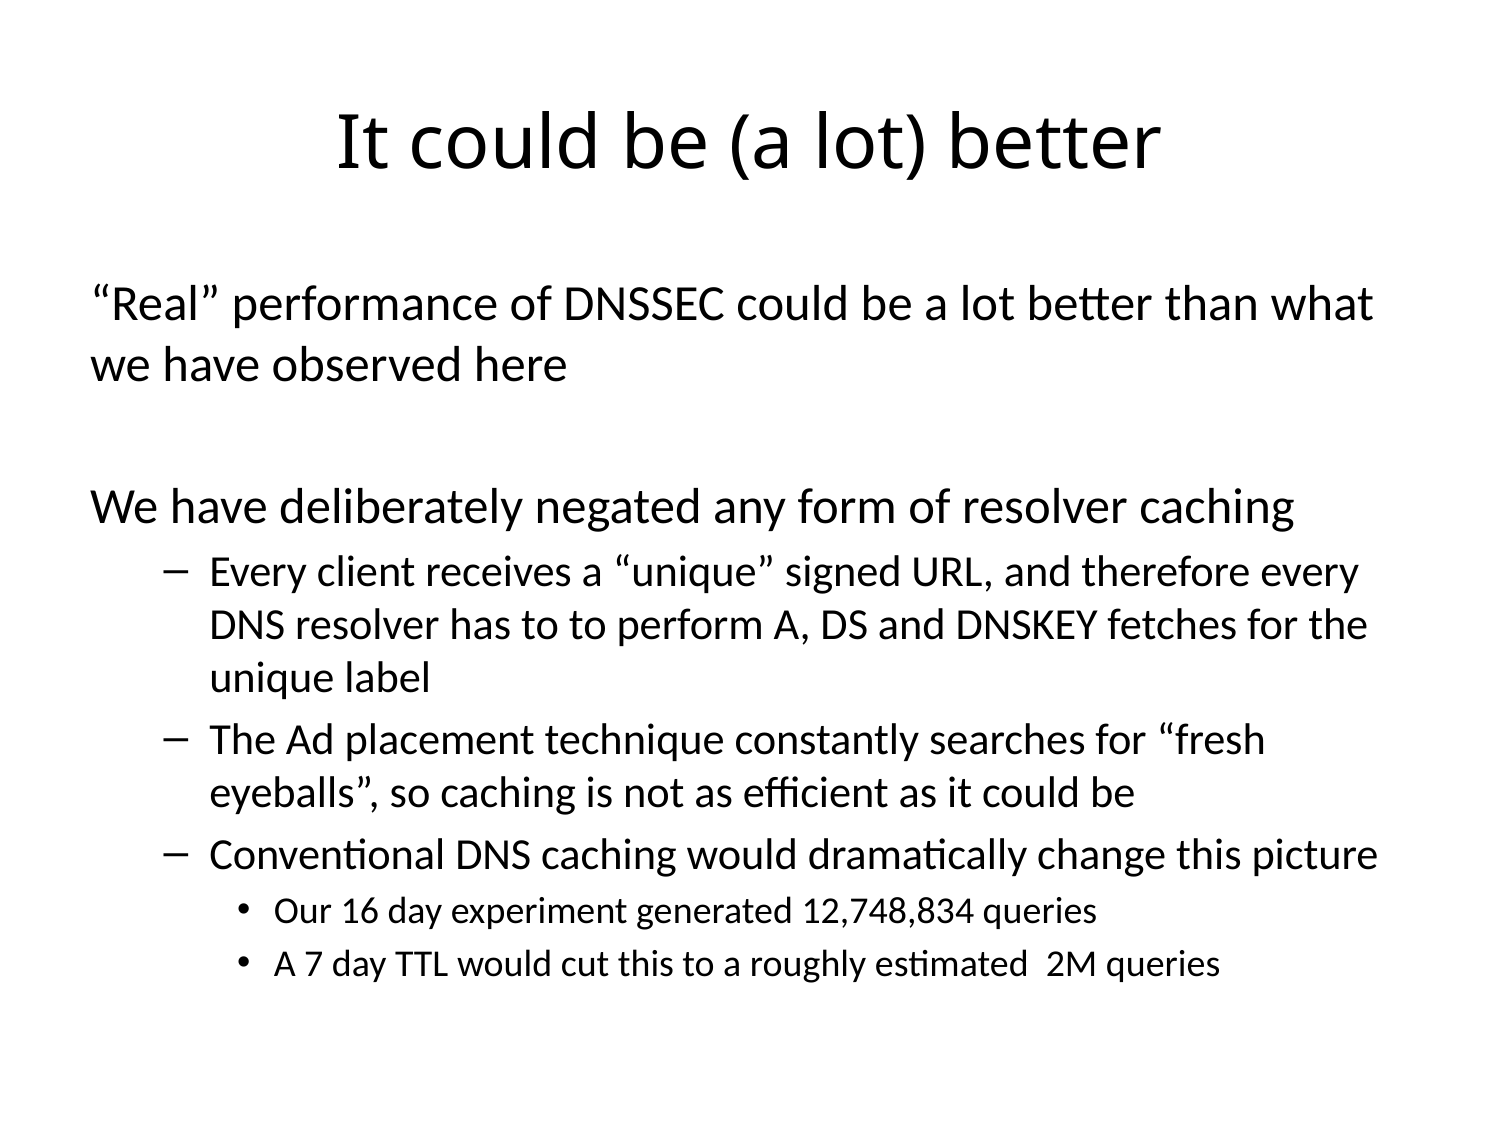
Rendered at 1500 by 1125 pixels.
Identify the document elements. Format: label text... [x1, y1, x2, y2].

list “Real” performance of DNSSEC could be a lot better than what we have observed here We have deliberately negated any form of resolver caching Every client receives a “unique” signed URL, and therefore every DNS resolver has to to perform A, DS and DNSKEY fetches for the unique label The Ad placement technique constantly searches for “fresh eyeballs”, so caching is not as efficient as it could be Conventional DNS caching would dramatically change this picture Our 16 day experiment generated 12,748,834 queries A 7 day TTL would cut this to a roughly estimated 2M queries [75, 262, 1425, 1005]
title It could be (a lot) better [75, 45, 1425, 233]
